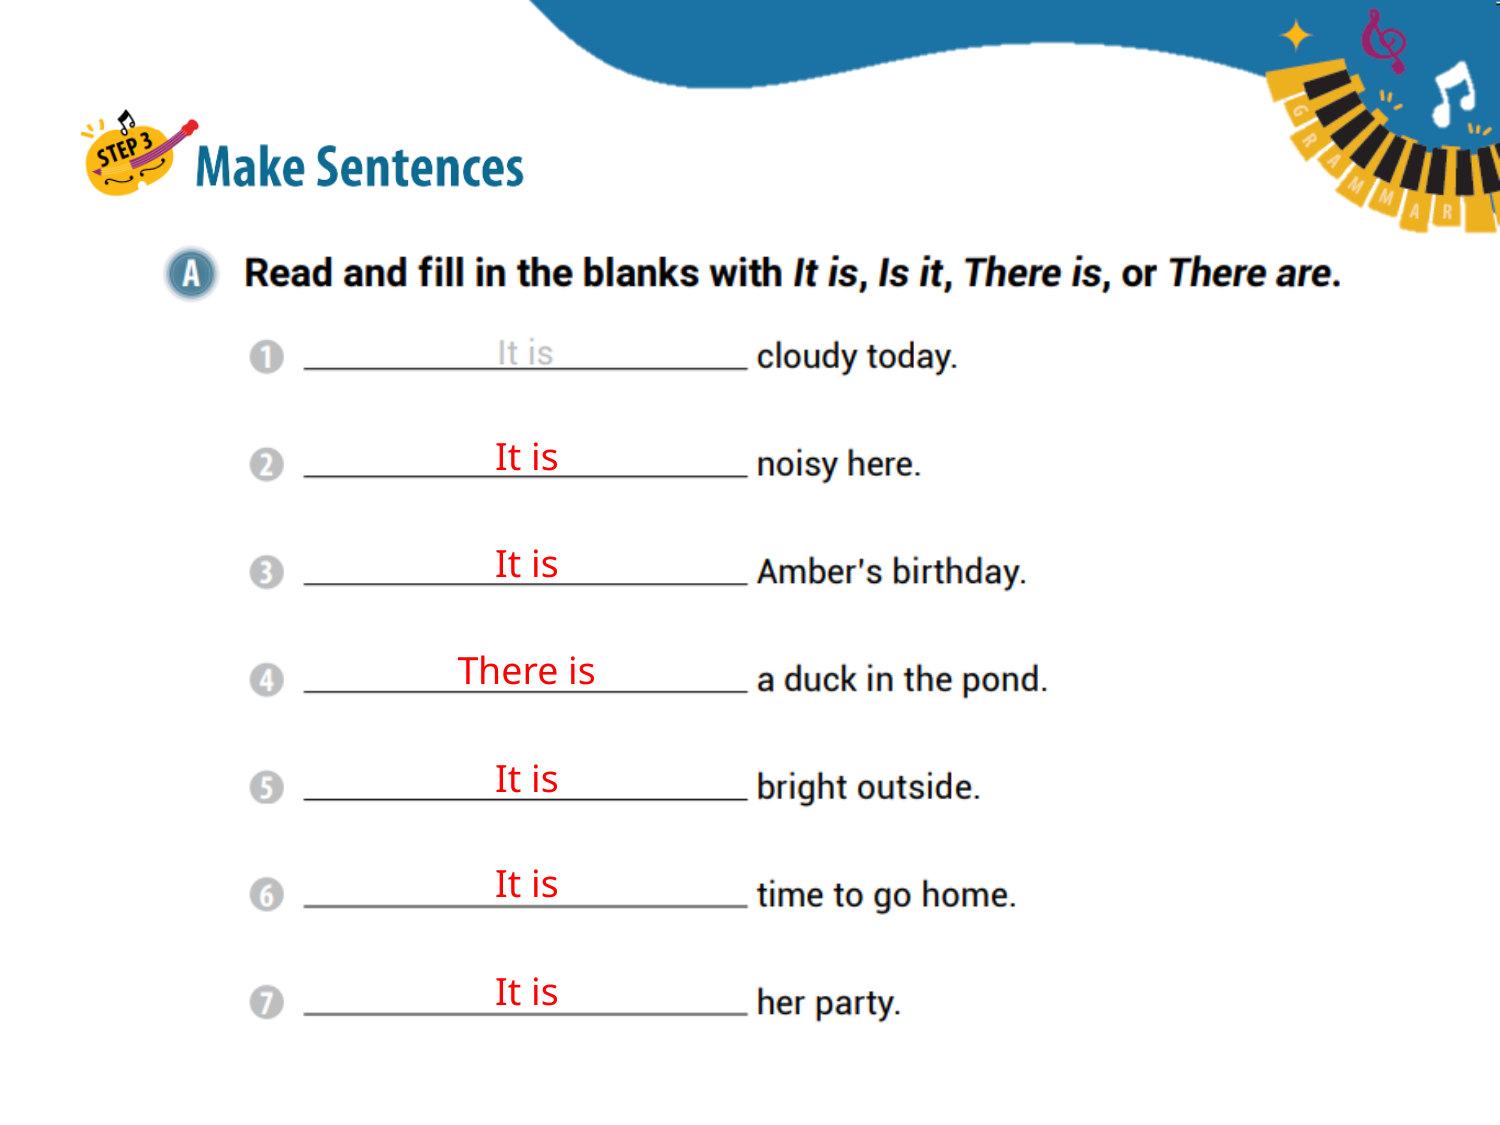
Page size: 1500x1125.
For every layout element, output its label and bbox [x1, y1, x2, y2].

picture [69, 0, 1500, 258]
list [147, 231, 1353, 1057]
